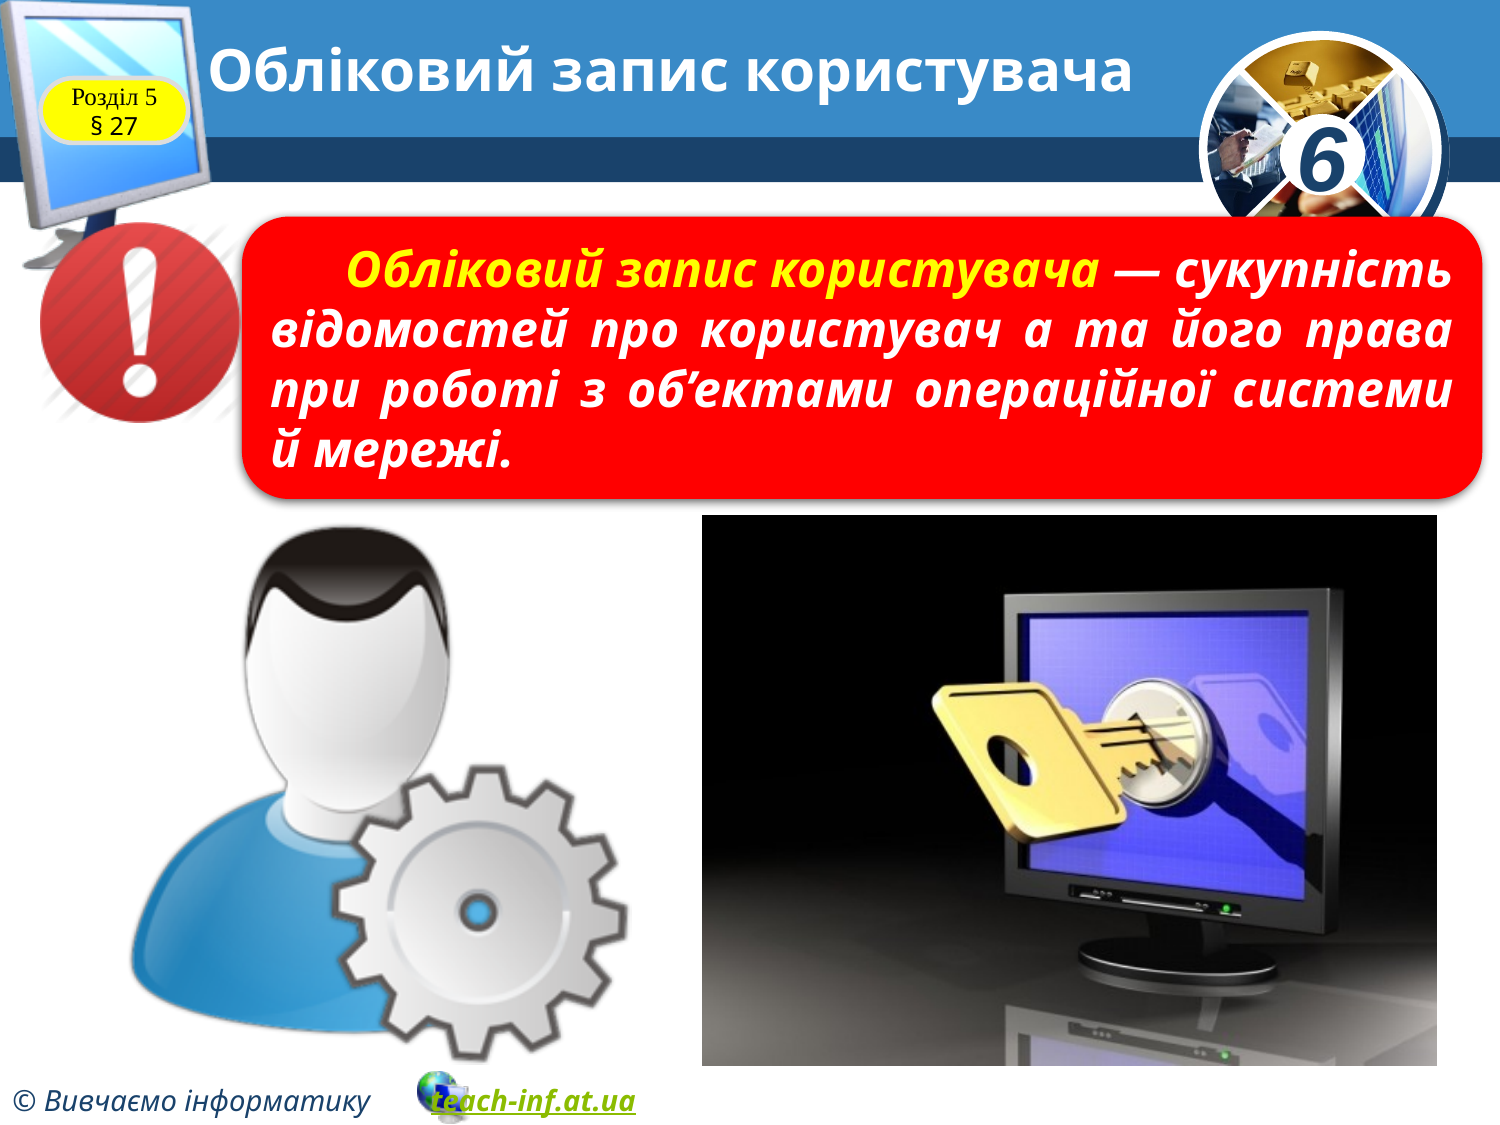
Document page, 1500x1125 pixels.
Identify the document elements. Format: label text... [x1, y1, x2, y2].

picture [1254, 181, 1382, 216]
picture [464, 1098, 469, 1108]
picture [64, 497, 632, 1065]
picture [417, 1071, 470, 1124]
picture [0, 0, 241, 423]
title Обліковий запис користувача [212, 22, 1405, 115]
picture [702, 515, 1437, 1066]
picture [1336, 115, 1349, 119]
picture [1349, 82, 1433, 216]
picture [1288, 115, 1309, 122]
text_box Обліковий запис користувача — сукупність відомостей про користувач а та його права при роботі з об’ектами операційної системи й мережі. [241, 216, 1483, 499]
picture [1207, 115, 1292, 216]
